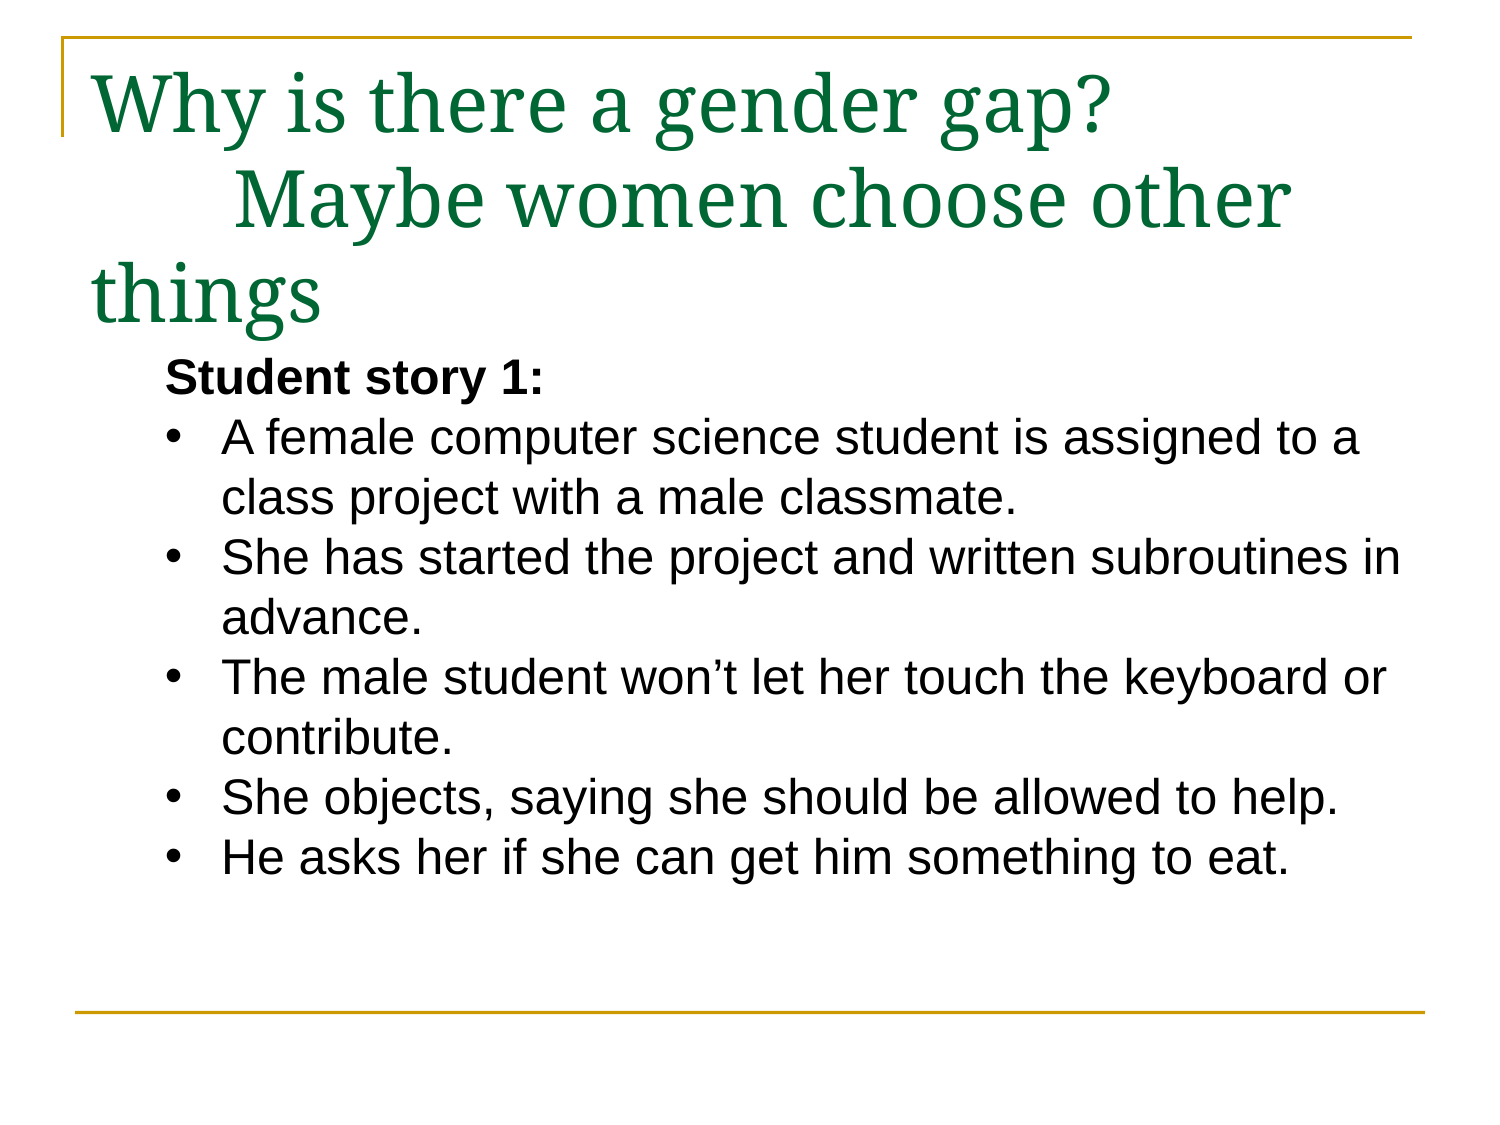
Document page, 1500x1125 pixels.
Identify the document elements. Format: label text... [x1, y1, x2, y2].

text_box Student story 1: A female computer science student is assigned to a class project with a male classmate. She has started the project and written subroutines in advance. The male student won’t let her touch the keyboard or contribute. She objects, saying she should be allowed to help. He asks her if she can get him something to eat. [149, 337, 1438, 893]
title Why is there a gender gap? Maybe women choose other things [75, 45, 1425, 233]
